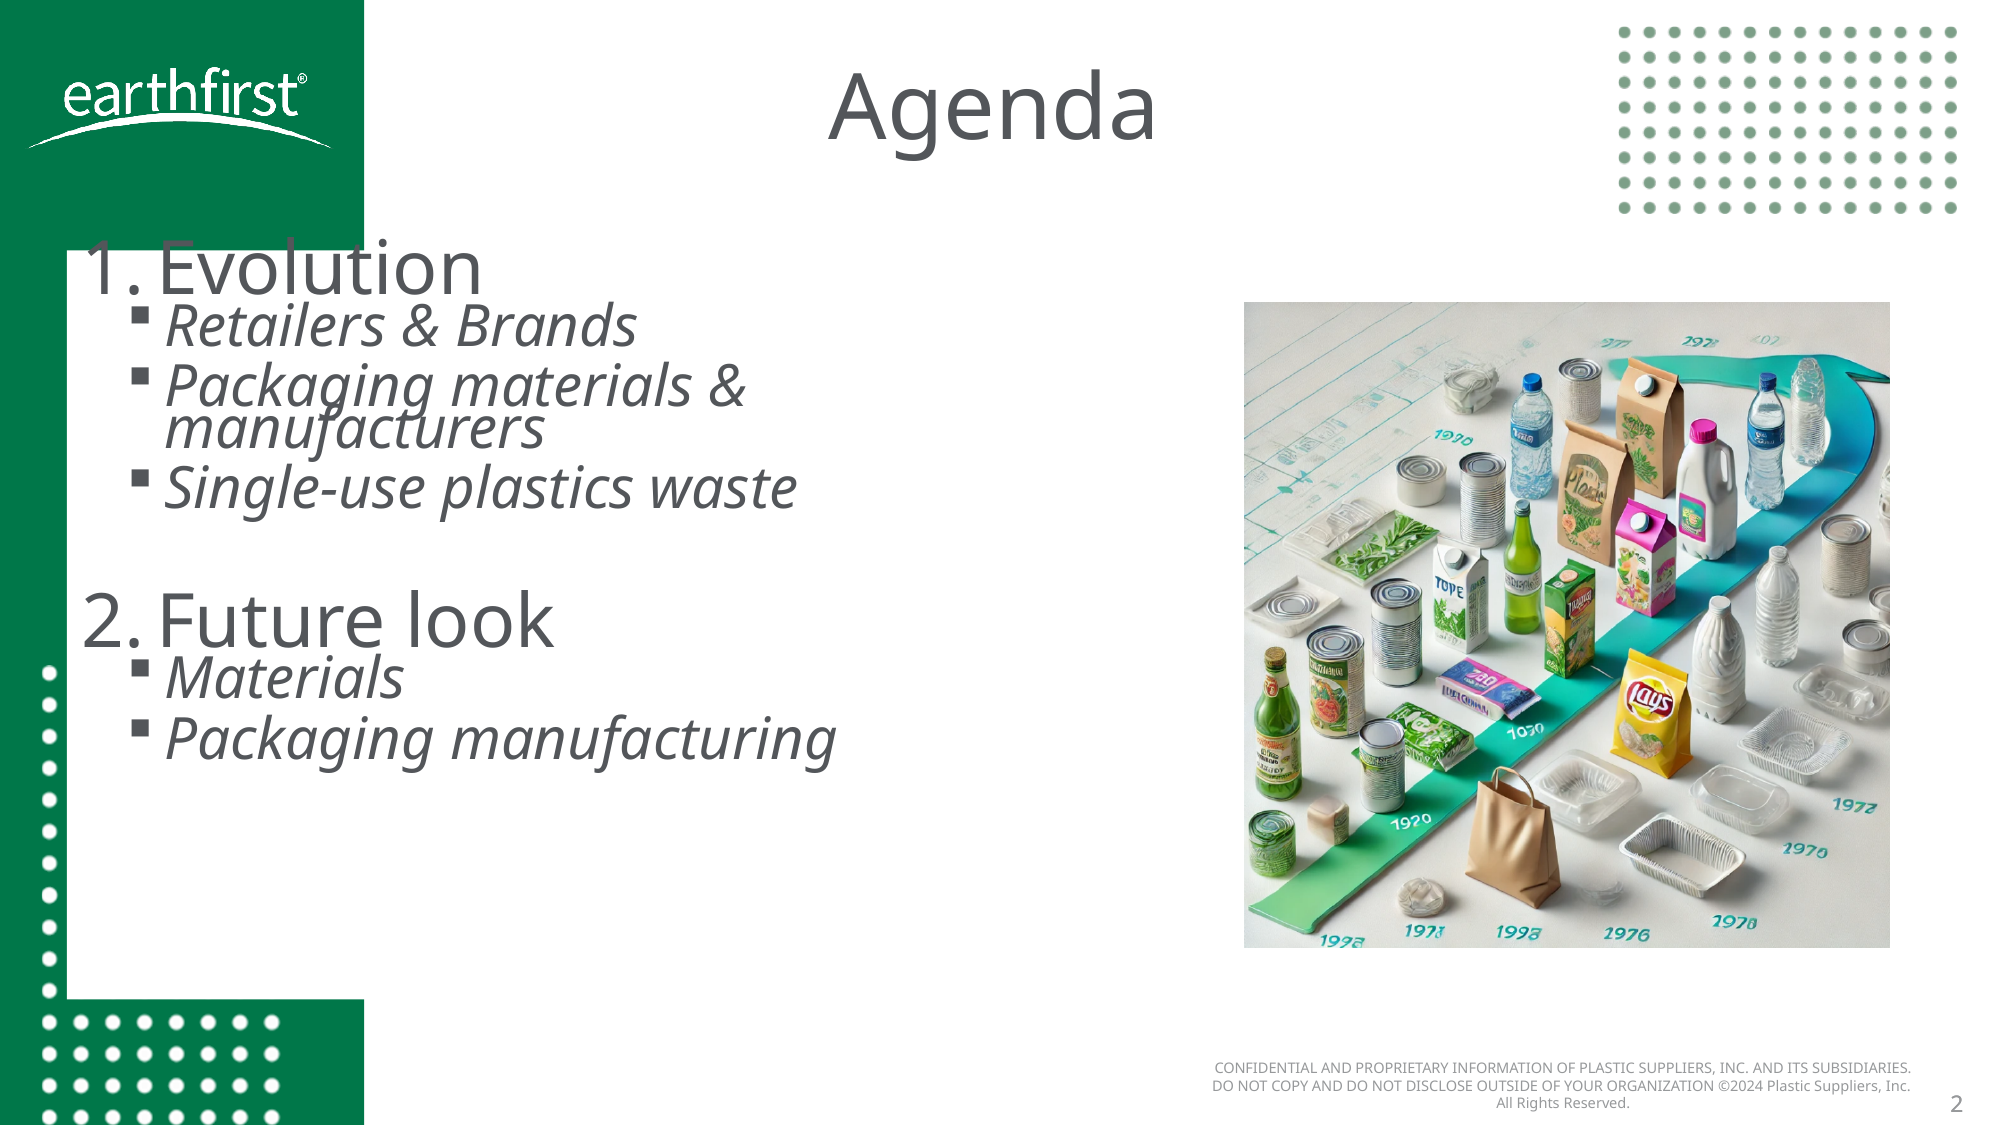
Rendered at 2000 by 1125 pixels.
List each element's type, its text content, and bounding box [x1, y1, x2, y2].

list Evolution Retailers & Brands Packaging materials & manufacturers Single-use plastics waste Future look Materials Packaging manufacturing [66, 250, 1108, 1000]
picture [1244, 302, 1890, 948]
picture [41, 665, 294, 1125]
picture [25, 67, 334, 149]
title Agenda [394, 26, 1619, 214]
